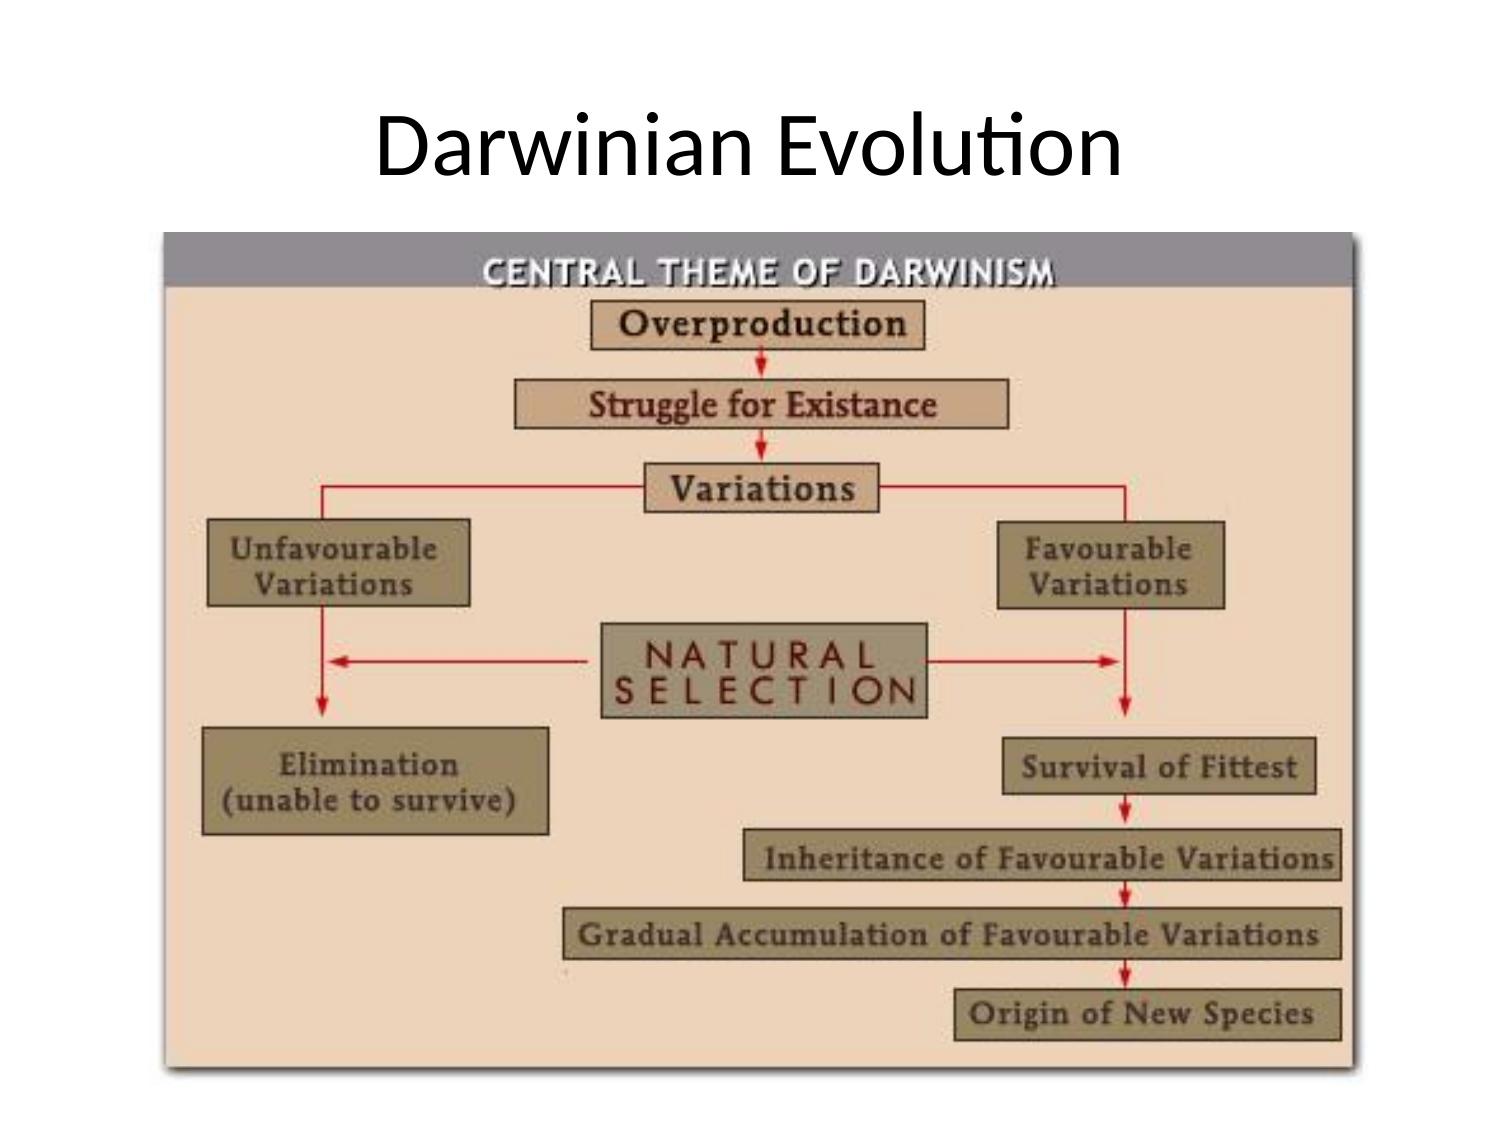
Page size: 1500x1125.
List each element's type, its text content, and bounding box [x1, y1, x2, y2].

title Darwinian Evolution [75, 45, 1425, 233]
picture [149, 232, 1371, 1088]
